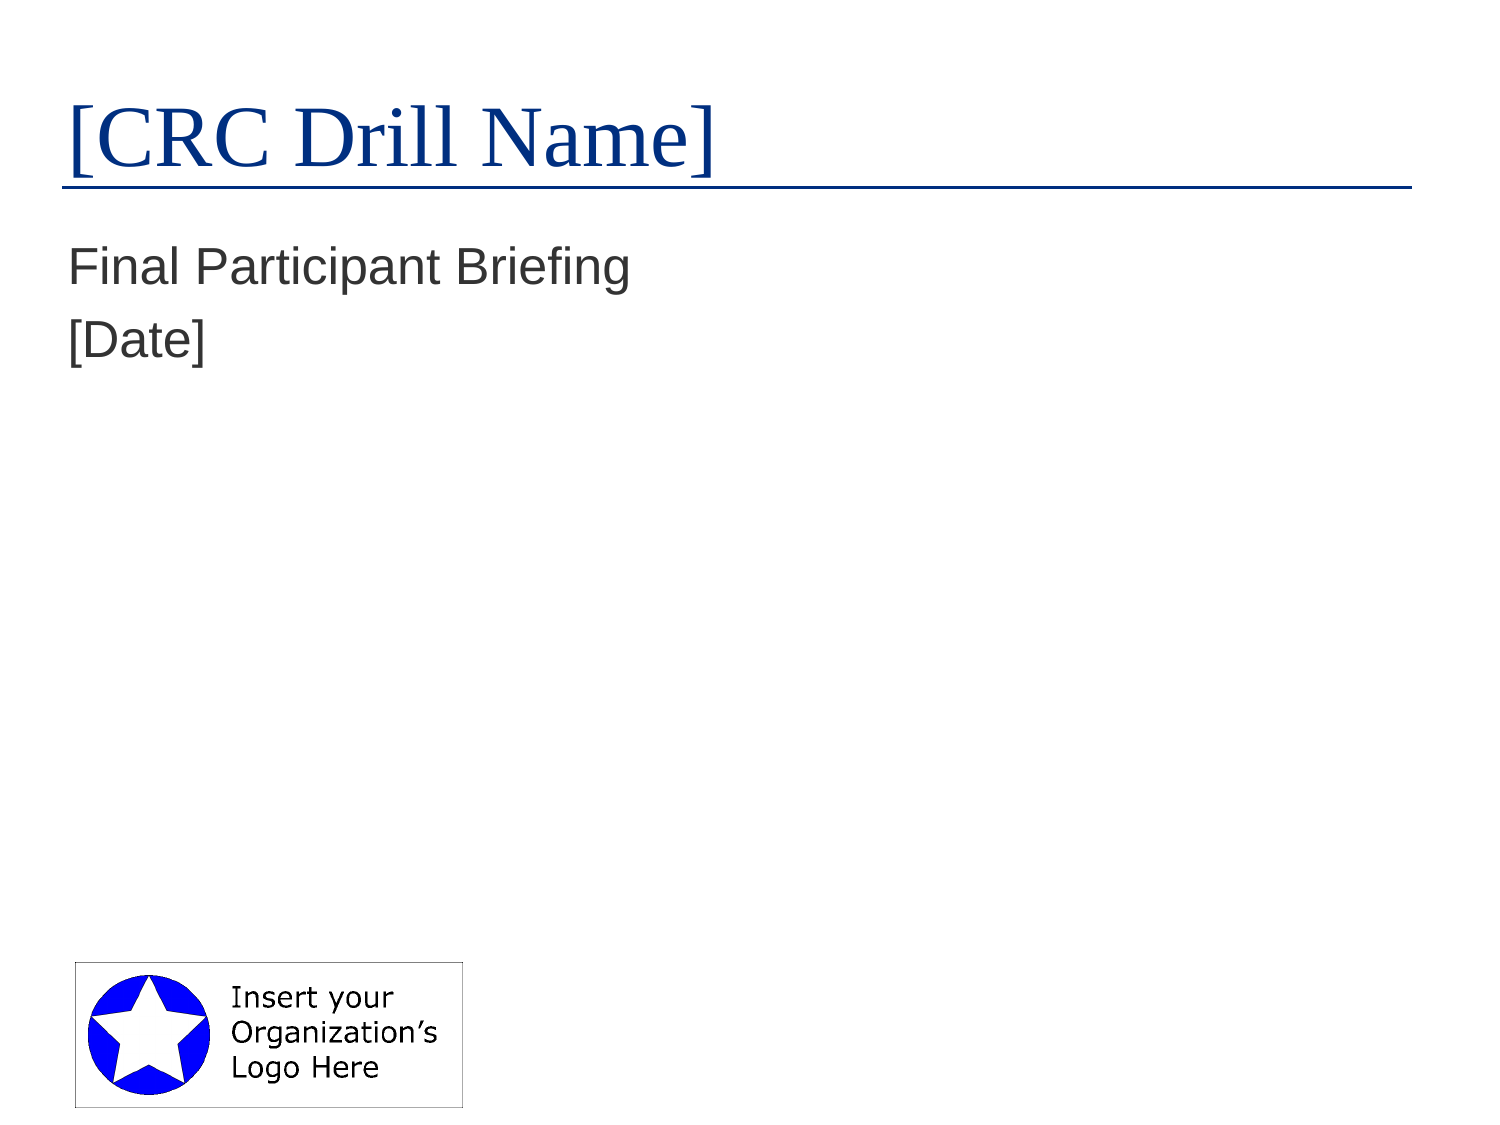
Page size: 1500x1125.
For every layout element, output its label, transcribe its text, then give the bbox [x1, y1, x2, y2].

subtitle Final Participant Briefing [Date] [52, 224, 1103, 450]
title [CRC Drill Name] [52, 37, 1328, 225]
picture [75, 962, 463, 1108]
